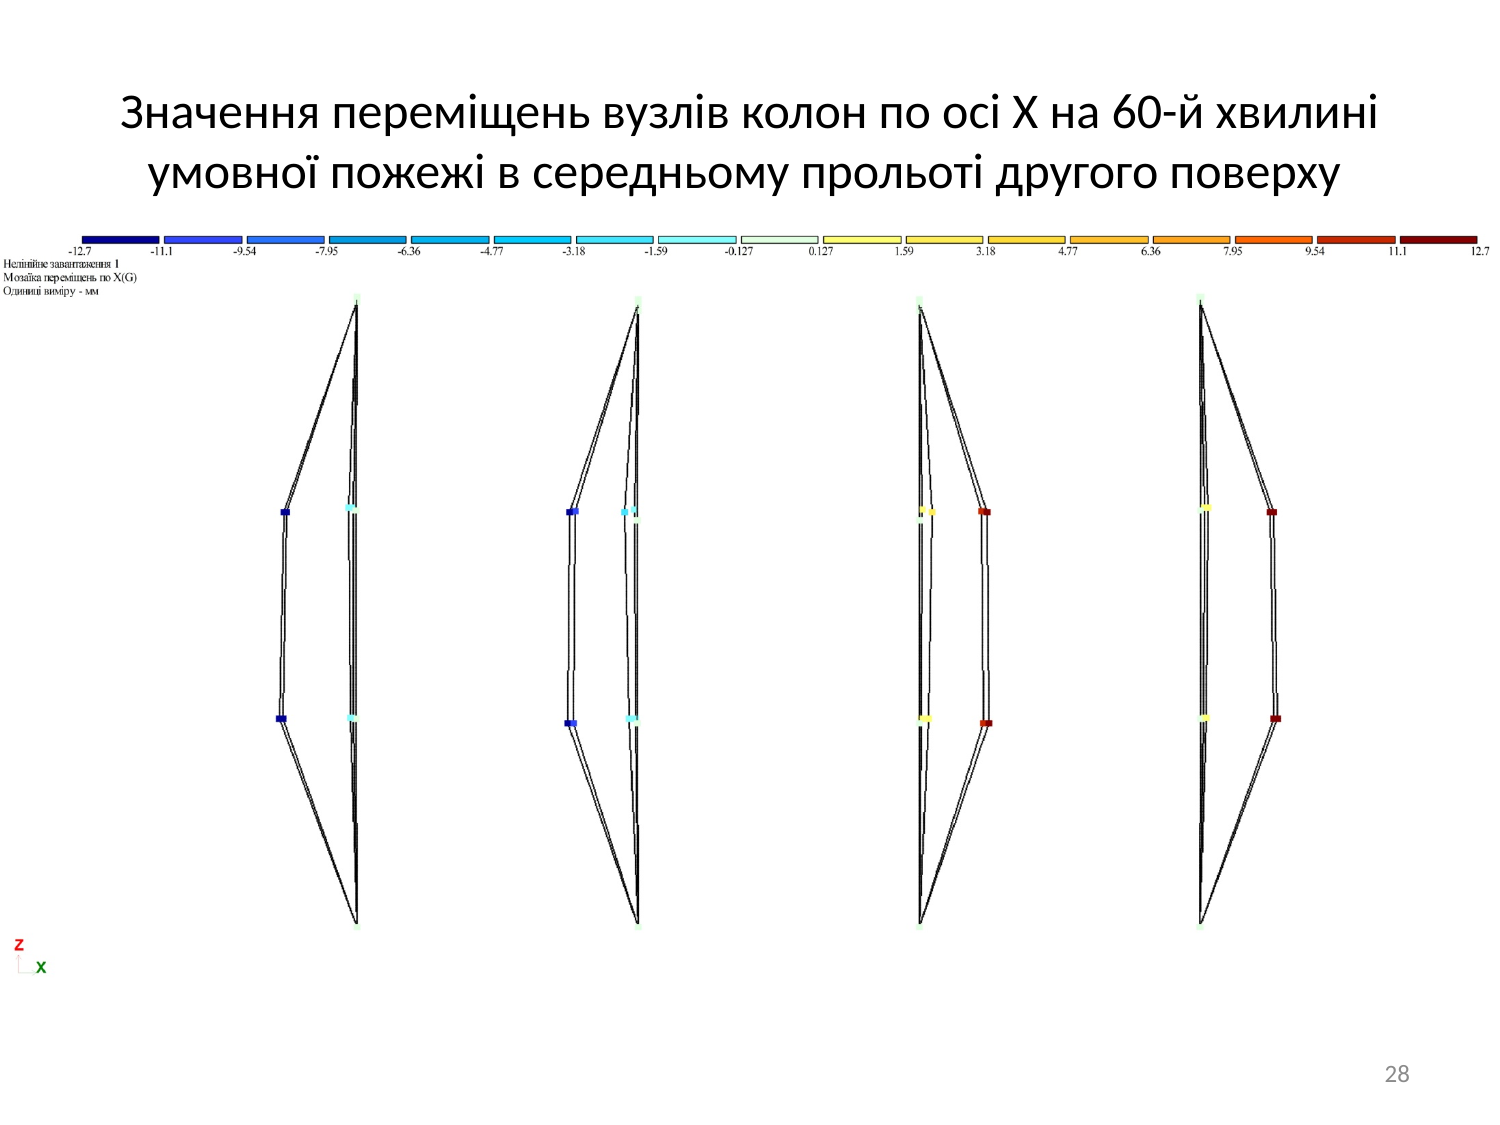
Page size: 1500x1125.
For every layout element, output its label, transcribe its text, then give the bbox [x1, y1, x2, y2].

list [0, 234, 1500, 991]
slide_number 28 [1074, 1042, 1425, 1103]
title Значення переміщень вузлів колон по осі Х на 60-й хвилині умовної пожежі в середньому прольоті другого поверху [75, 45, 1425, 232]
